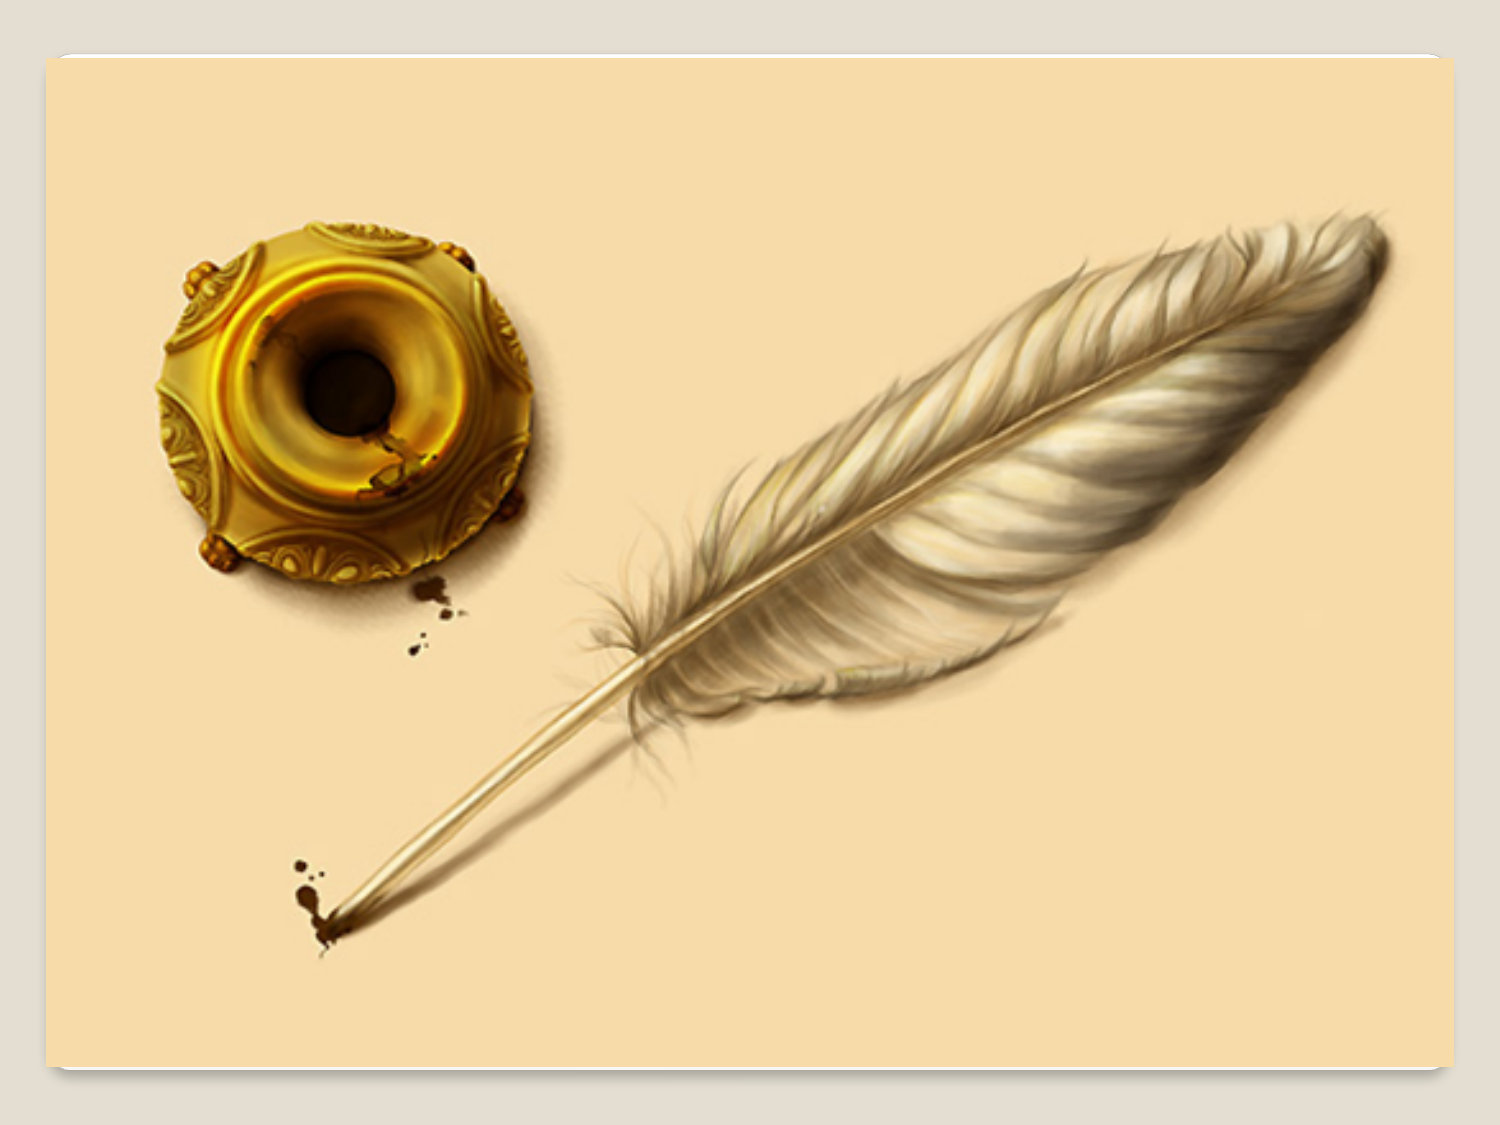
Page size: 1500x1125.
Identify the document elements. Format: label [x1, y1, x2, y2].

picture [46, 58, 1454, 1067]
